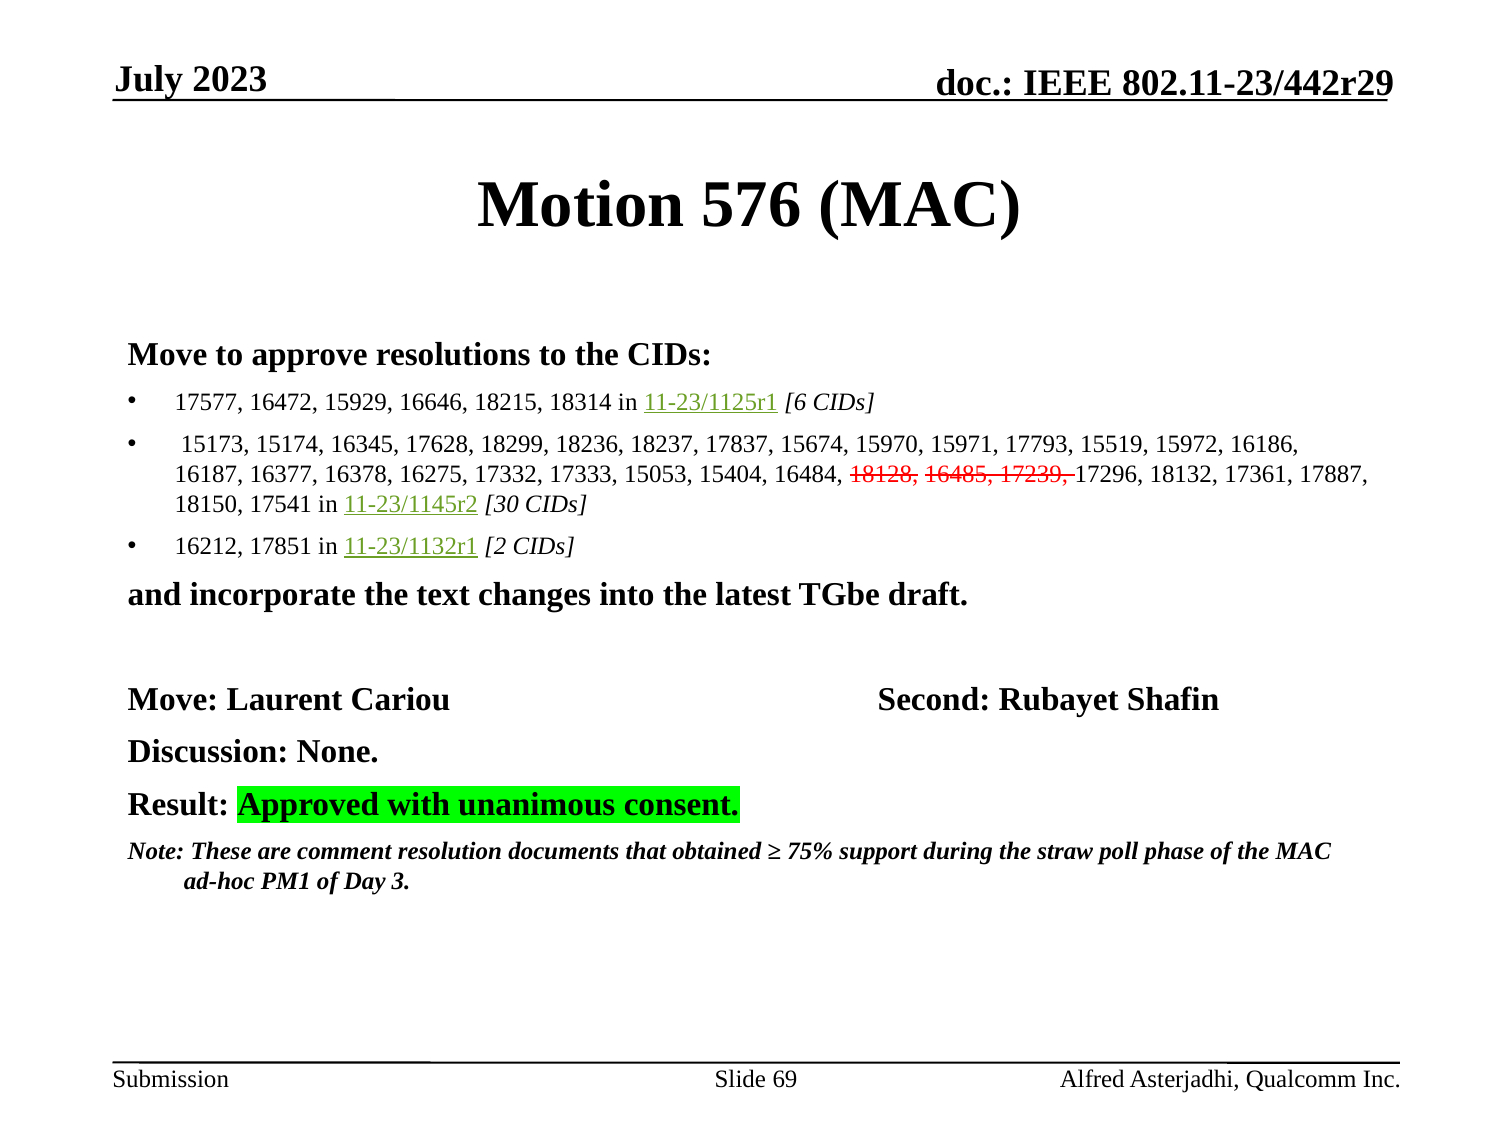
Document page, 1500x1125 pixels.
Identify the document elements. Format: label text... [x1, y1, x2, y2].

slide_number Slide 69 [712, 1061, 800, 1123]
title Motion 576 (MAC) [112, 112, 1388, 288]
footer Alfred Asterjadhi, Qualcomm Inc. [878, 1061, 1402, 1093]
list Move to approve resolutions to the CIDs: 17577, 16472, 15929, 16646, 18215, 18314 in 11-23/1125r1 [6 CIDs] 15173, 15174, 16345, 17628, 18299, 18236, 18237, 17837, 15674, 15970, 15971, 17793, 15519, 15972, 16186, 16187, 16377, 16378, 16275, 17332, 17333, 15053, 15404, 16484, 18128, 16485, 17239, 17296, 18132, 17361, 17887, 18150, 17541 in 11-23/1145r2 [30 CIDs] 16212, 17851 in 11-23/1132r1 [2 CIDs] and incorporate the text changes into the latest TGbe draft. Move: Laurent Cariou Second: Rubayet Shafin Discussion: None. Result: Approved with unanimous consent. Note: These are comment resolution documents that obtained ≥ 75% support during the straw poll phase of the MAC ad-hoc PM1 of Day 3. [112, 324, 1388, 1063]
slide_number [114, 54, 423, 100]
